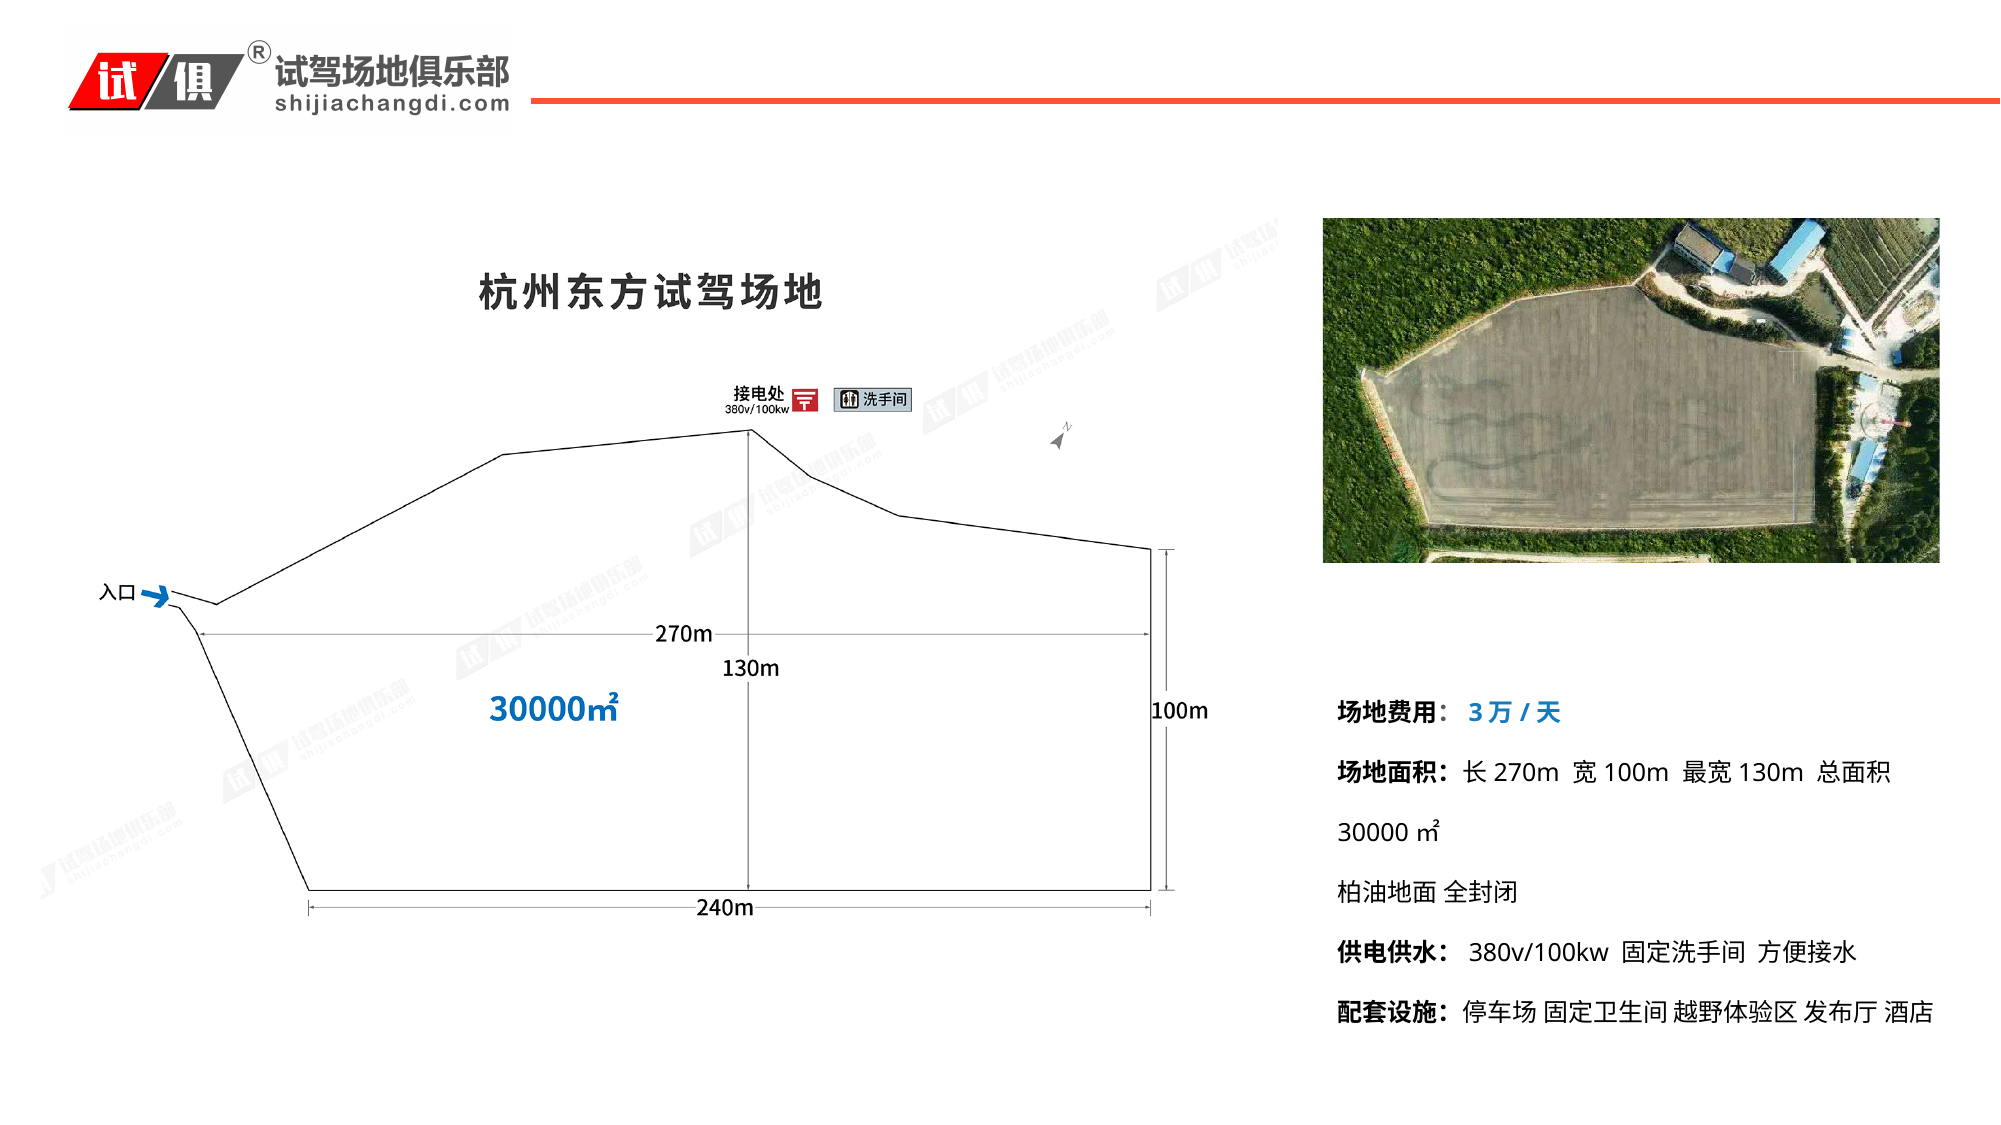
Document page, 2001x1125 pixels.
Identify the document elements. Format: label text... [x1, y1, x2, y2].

picture [41, 217, 1278, 957]
text_box 场地费用：3万/天 场地面积：长270m 宽100m 最宽130m 总面积30000㎡ 柏油地面 全封闭 供电供水：380v/100kw 固定洗手间 方便接水 配套设施：停车场 固定卫生间 越野体验区 发布厅 酒店 [1322, 659, 1977, 1034]
picture [62, 26, 515, 134]
picture [1322, 217, 1940, 563]
